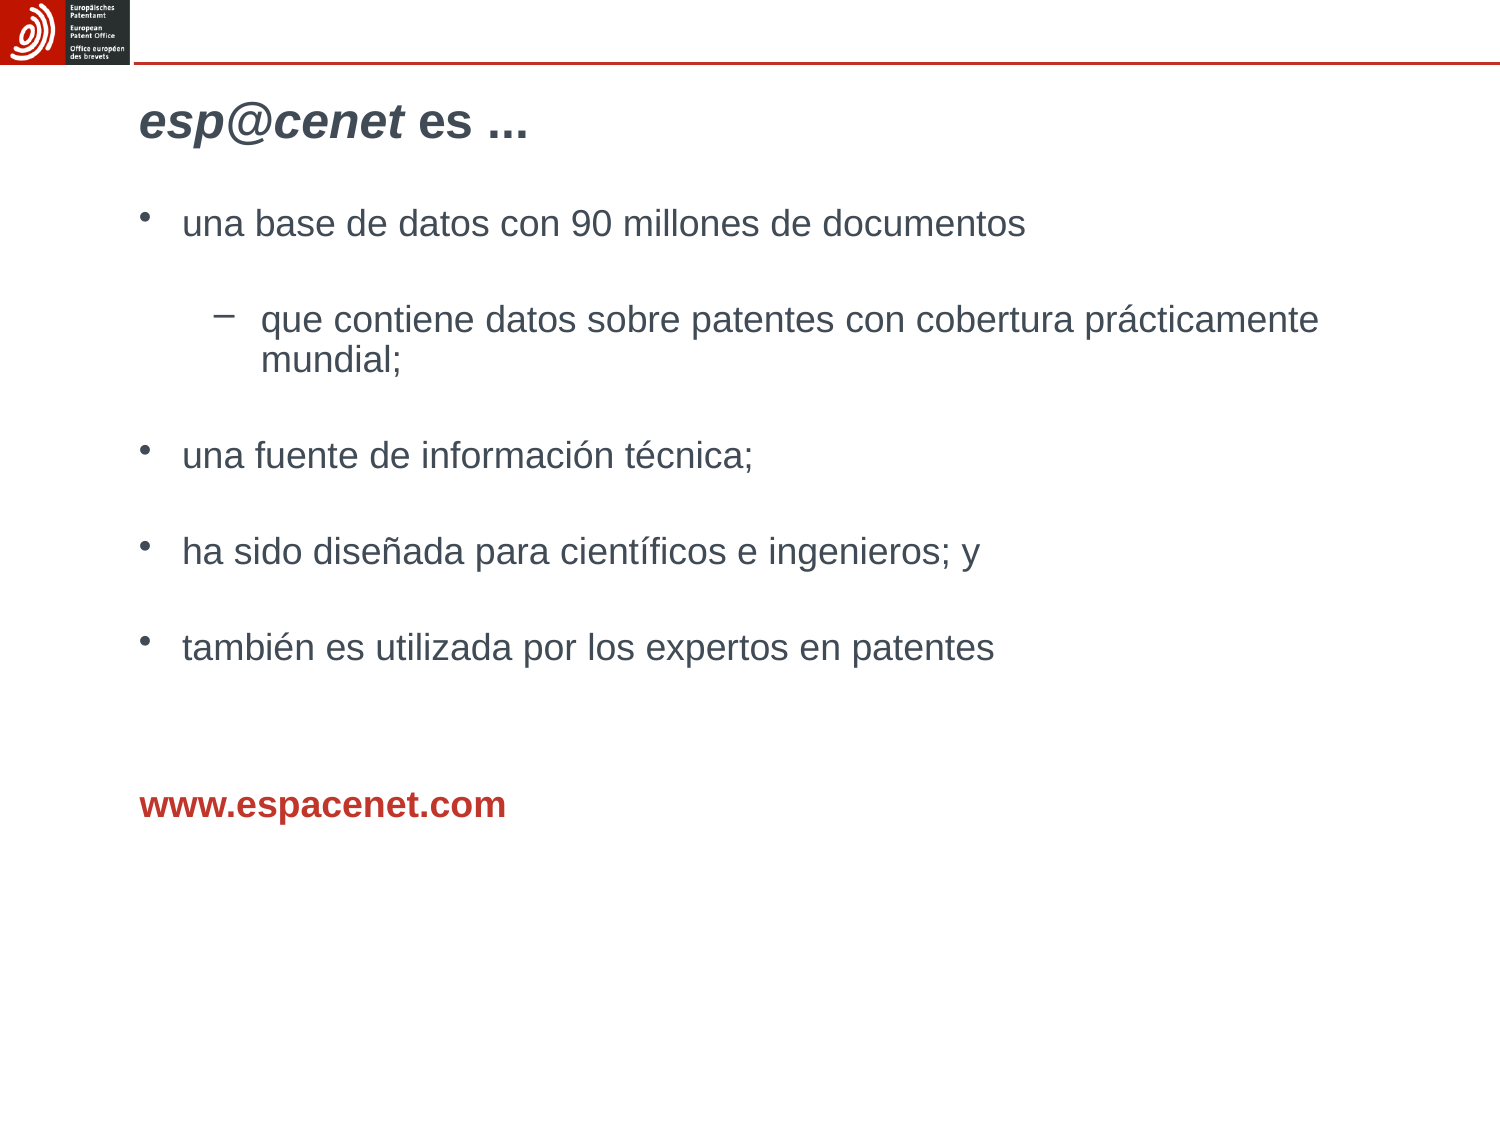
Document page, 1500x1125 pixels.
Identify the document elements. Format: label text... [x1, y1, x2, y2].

picture [0, 0, 130, 65]
list una base de datos con 90 millones de documentos que contiene datos sobre patentes con cobertura prácticamente mundial; una fuente de información técnica; ha sido diseñada para científicos e ingenieros; y también es utilizada por los expertos en patentes [123, 196, 1384, 1000]
text_box www.espacenet.com [124, 772, 522, 833]
title esp@cenet es ... [123, 66, 1386, 172]
